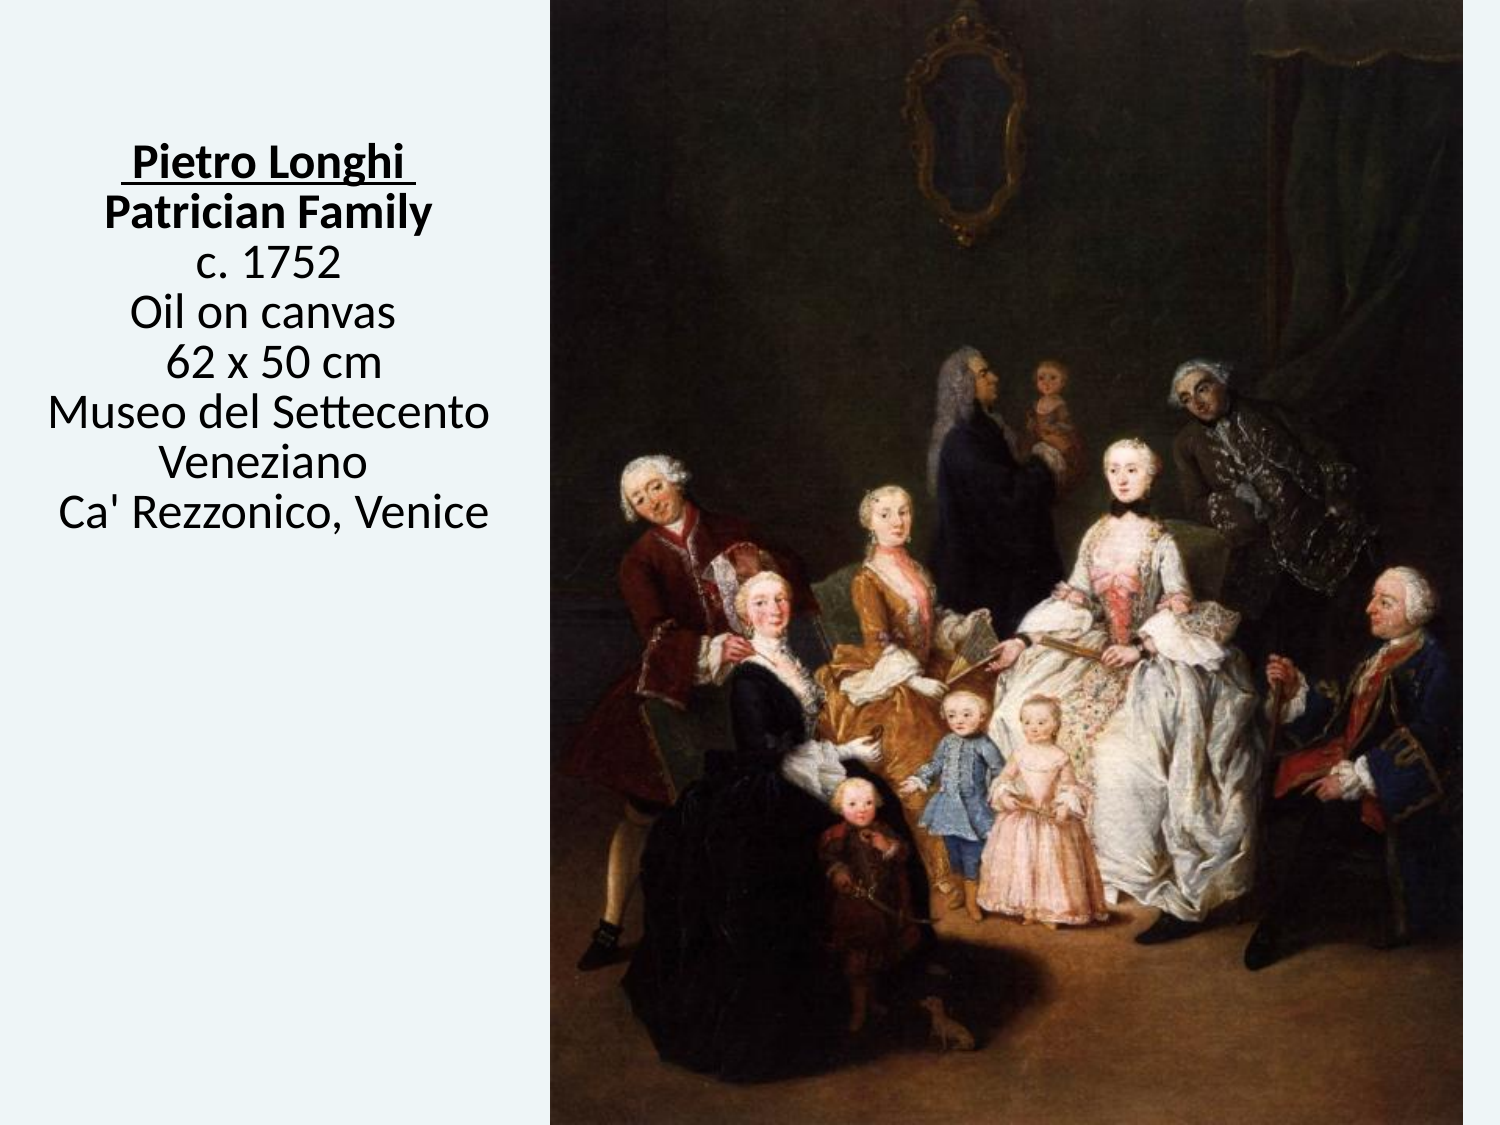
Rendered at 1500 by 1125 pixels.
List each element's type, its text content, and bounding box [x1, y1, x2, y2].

text_box Pietro Longhi Patrician Family c. 1752 Oil on canvas 62 x 50 cm Museo del Settecento Veneziano Ca' Rezzonico, Venice [0, 130, 538, 546]
picture [550, 0, 1463, 1125]
